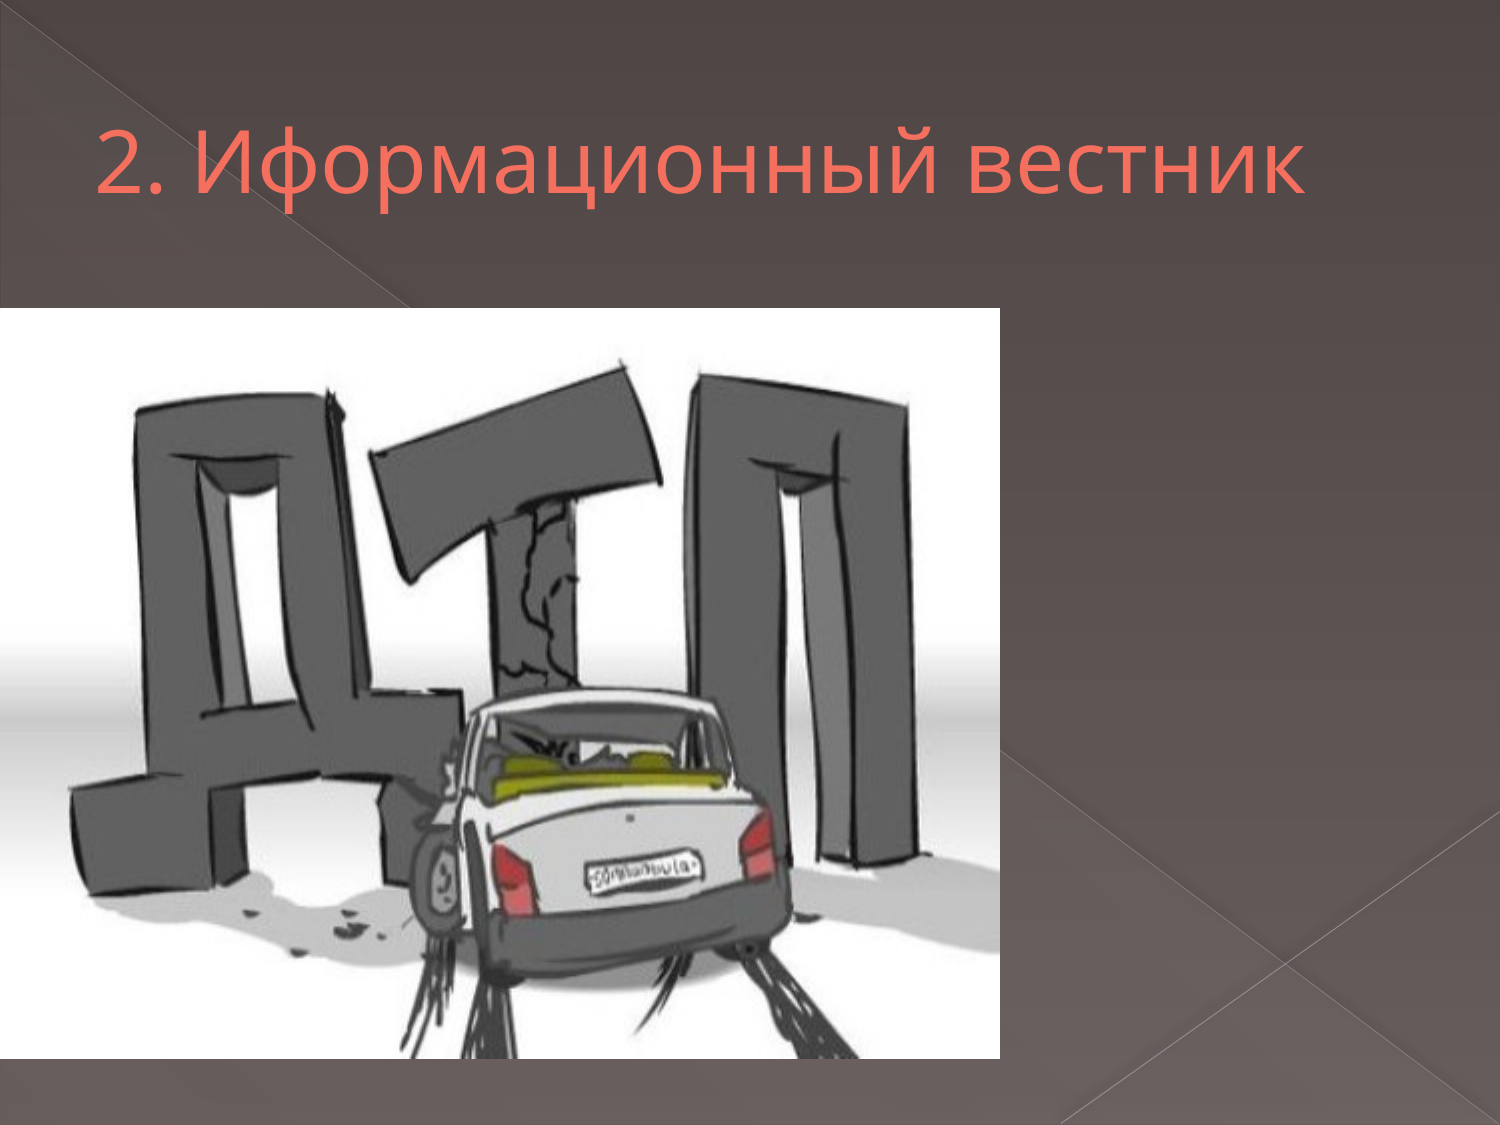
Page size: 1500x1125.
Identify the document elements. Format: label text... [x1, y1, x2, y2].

title 2. Иформационный вестник [0, 43, 1350, 274]
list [0, 308, 1001, 1060]
